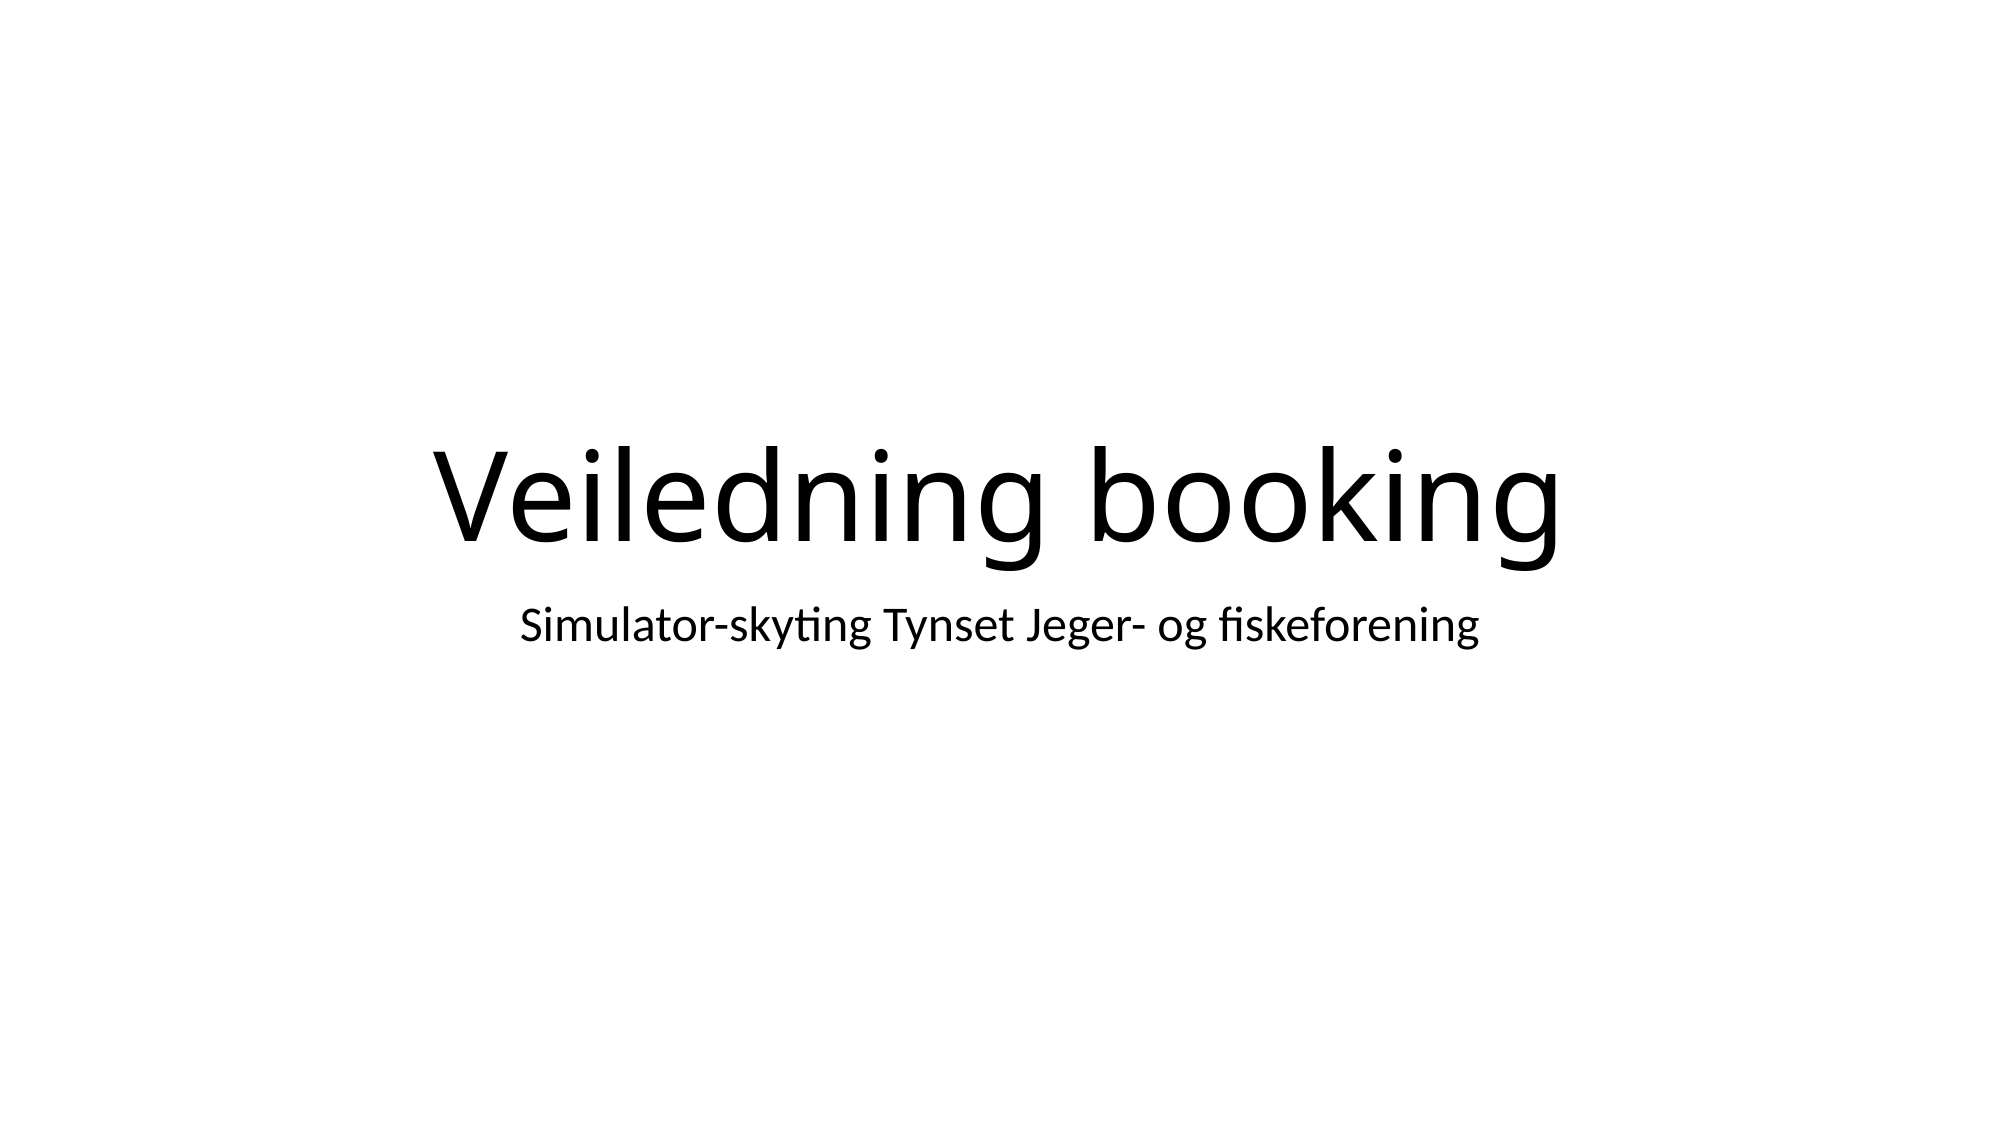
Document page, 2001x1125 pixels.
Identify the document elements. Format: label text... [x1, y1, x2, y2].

title Veiledning booking [249, 184, 1750, 576]
subtitle Simulator-skyting Tynset Jeger- og fiskeforening [249, 590, 1750, 863]
